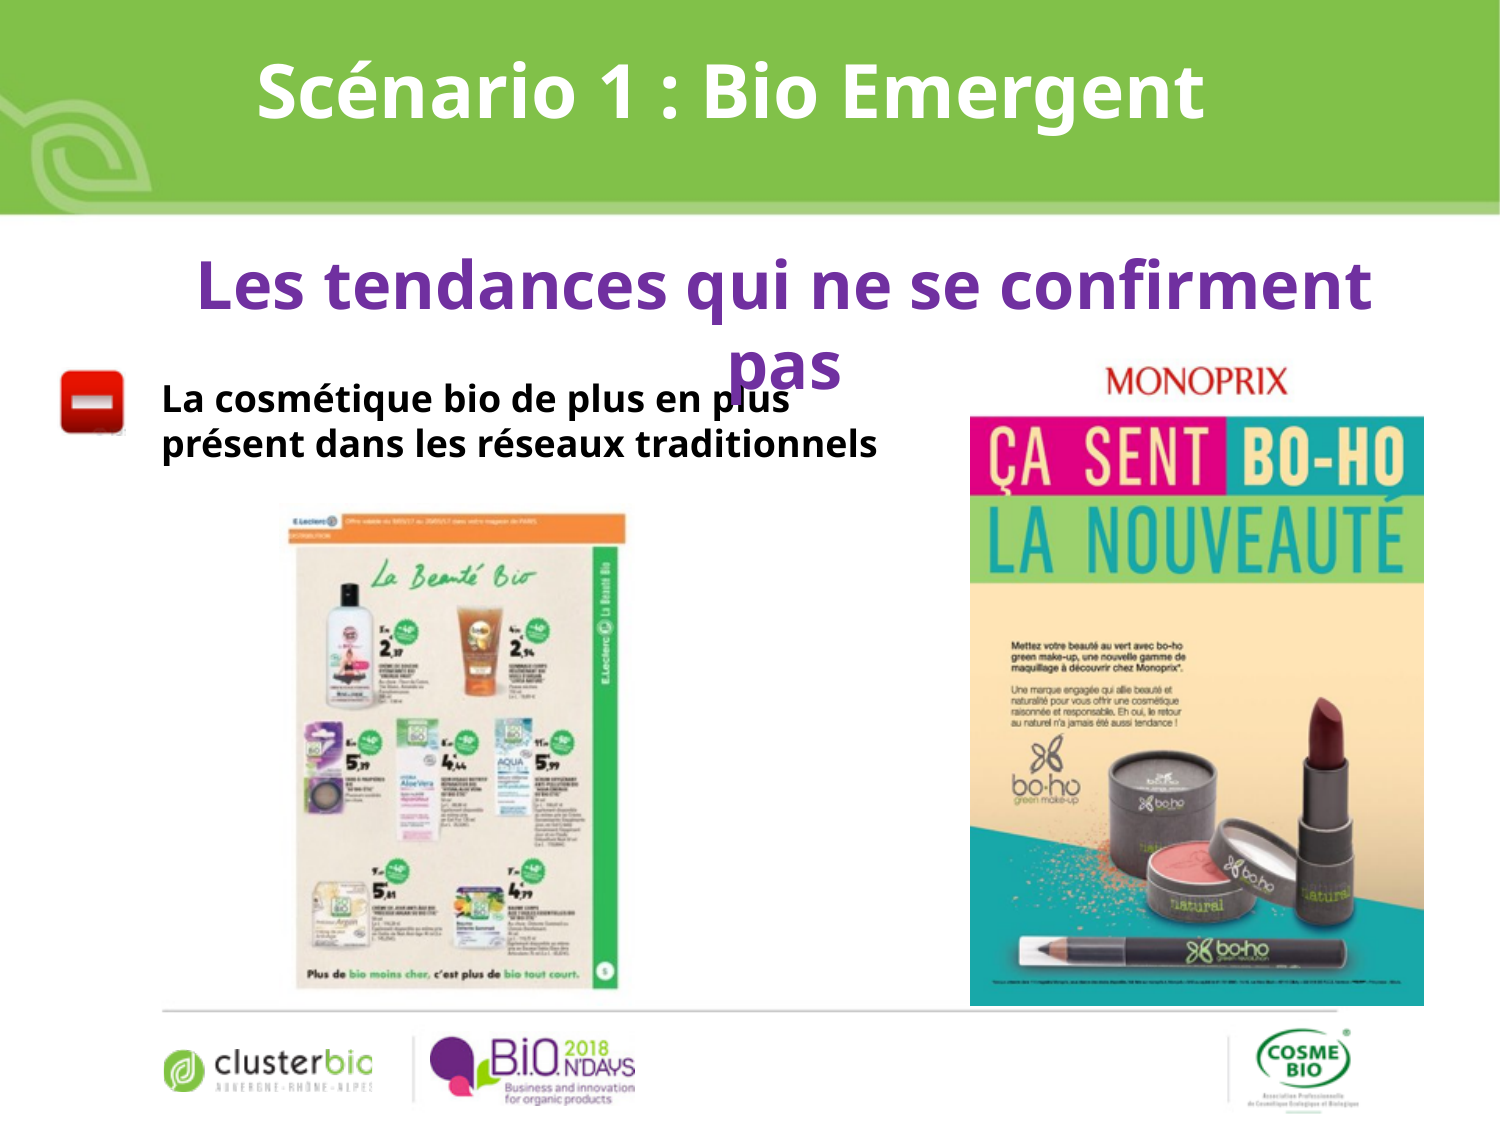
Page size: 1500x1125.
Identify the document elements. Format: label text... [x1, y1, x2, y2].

text_box Scénario 1 : Bio Emergent [0, 36, 1483, 167]
picture [0, 0, 1500, 1125]
text_box La cosmétique bio de plus en plus présent dans les réseaux traditionnels [146, 411, 925, 487]
text_box Les tendances qui ne se confirment pas [146, 235, 1424, 411]
